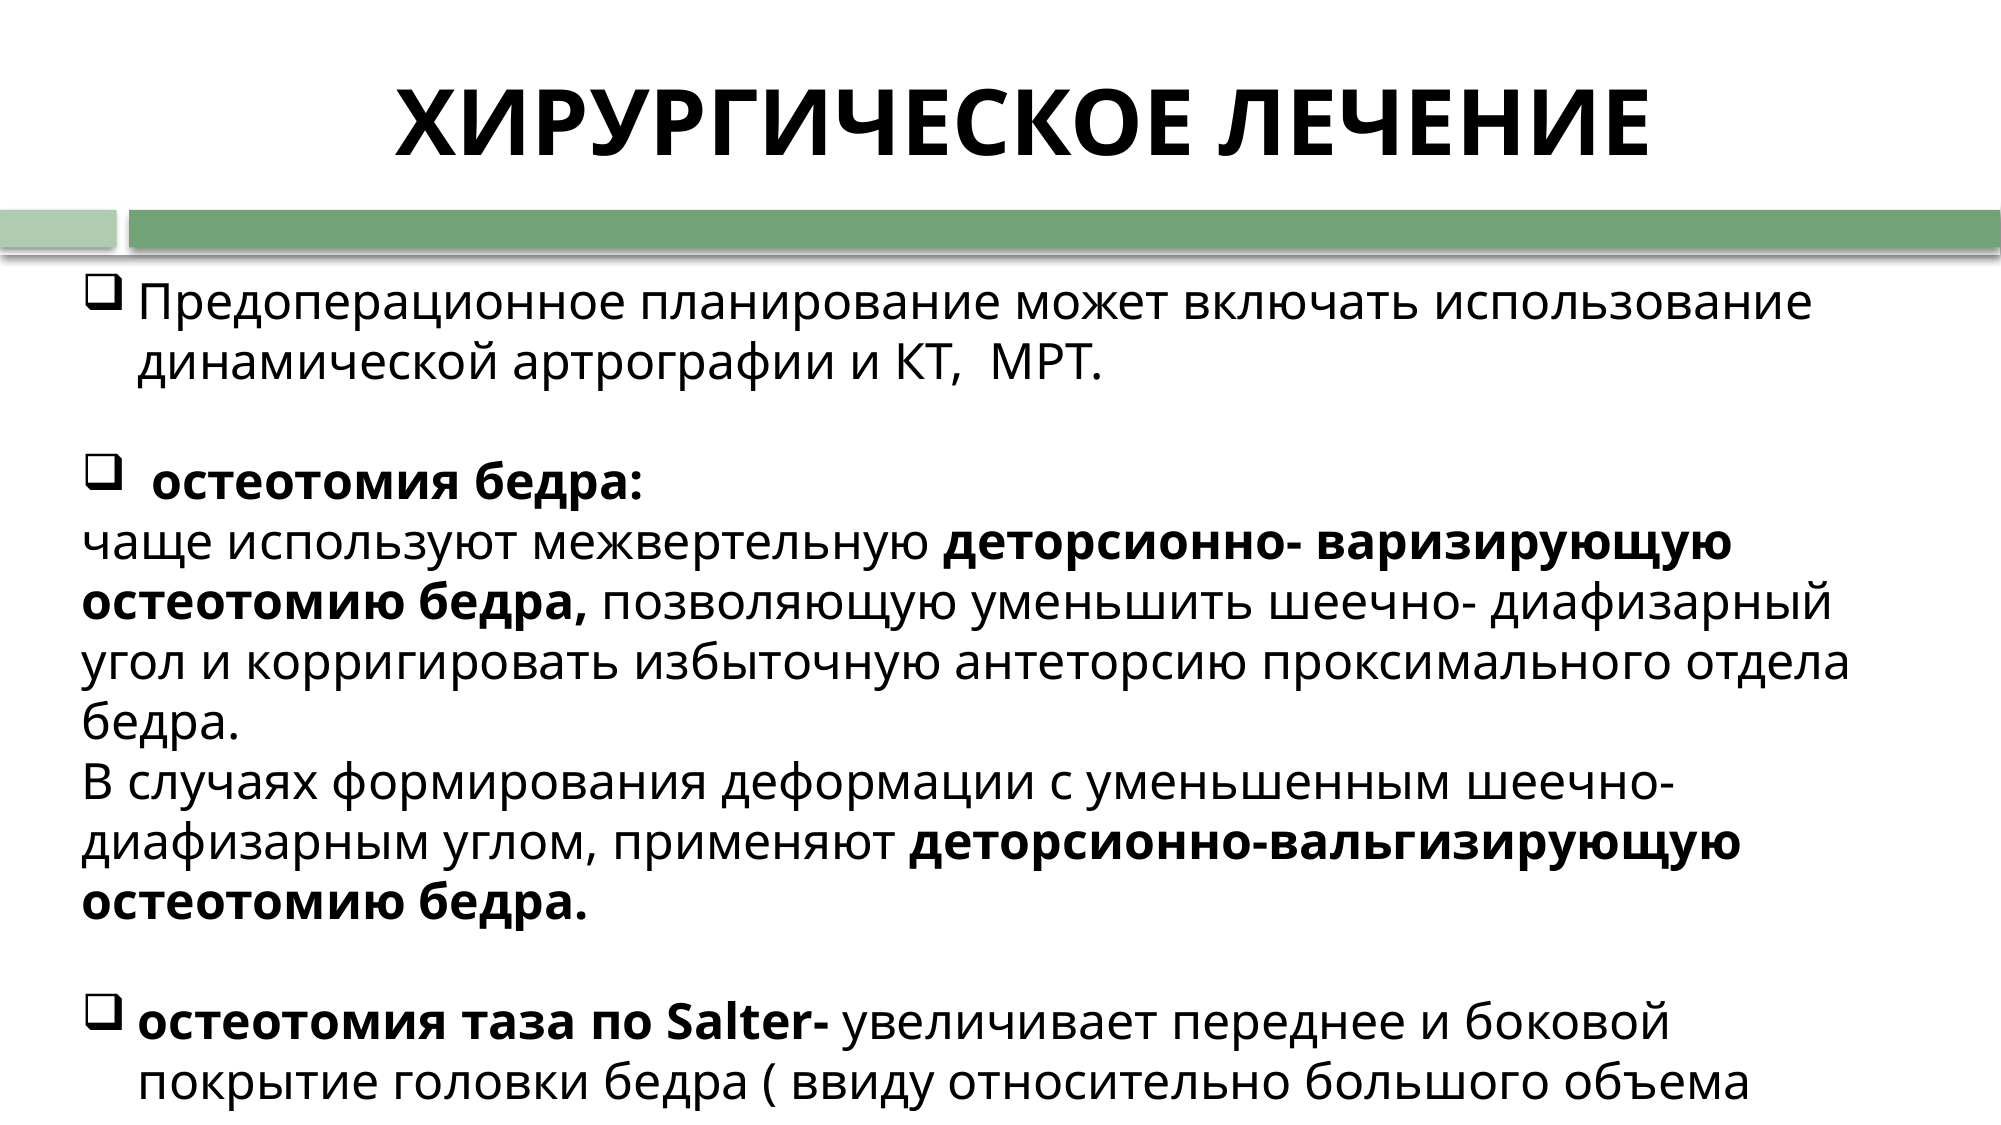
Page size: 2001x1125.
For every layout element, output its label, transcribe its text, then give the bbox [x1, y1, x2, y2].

text_box Предоперационное планирование может включать использование динамической артрографии и КТ, МРТ. остеотомия бедра: чаще используют межвертельную деторсионно- варизирующую остеотомию бедра, позволяющую уменьшить шеечно- диафизарный угол и корригировать избыточную антеторсию проксимального отдела бедра. В случаях формирования деформации с уменьшенным шеечно-диафизарным углом, применяют деторсионно-вальгизирующую остеотомию бедра. остеотомия таза по Salter- увеличивает переднее и боковой покрытие головки бедра ( ввиду относительно большого объема вмешательства, следует использовать , когда противопоказана корригирующая остеотомия бедра) [66, 261, 1898, 1125]
title ХИРУРГИЧЕСКОЕ ЛЕЧЕНИЕ [133, 37, 1917, 200]
